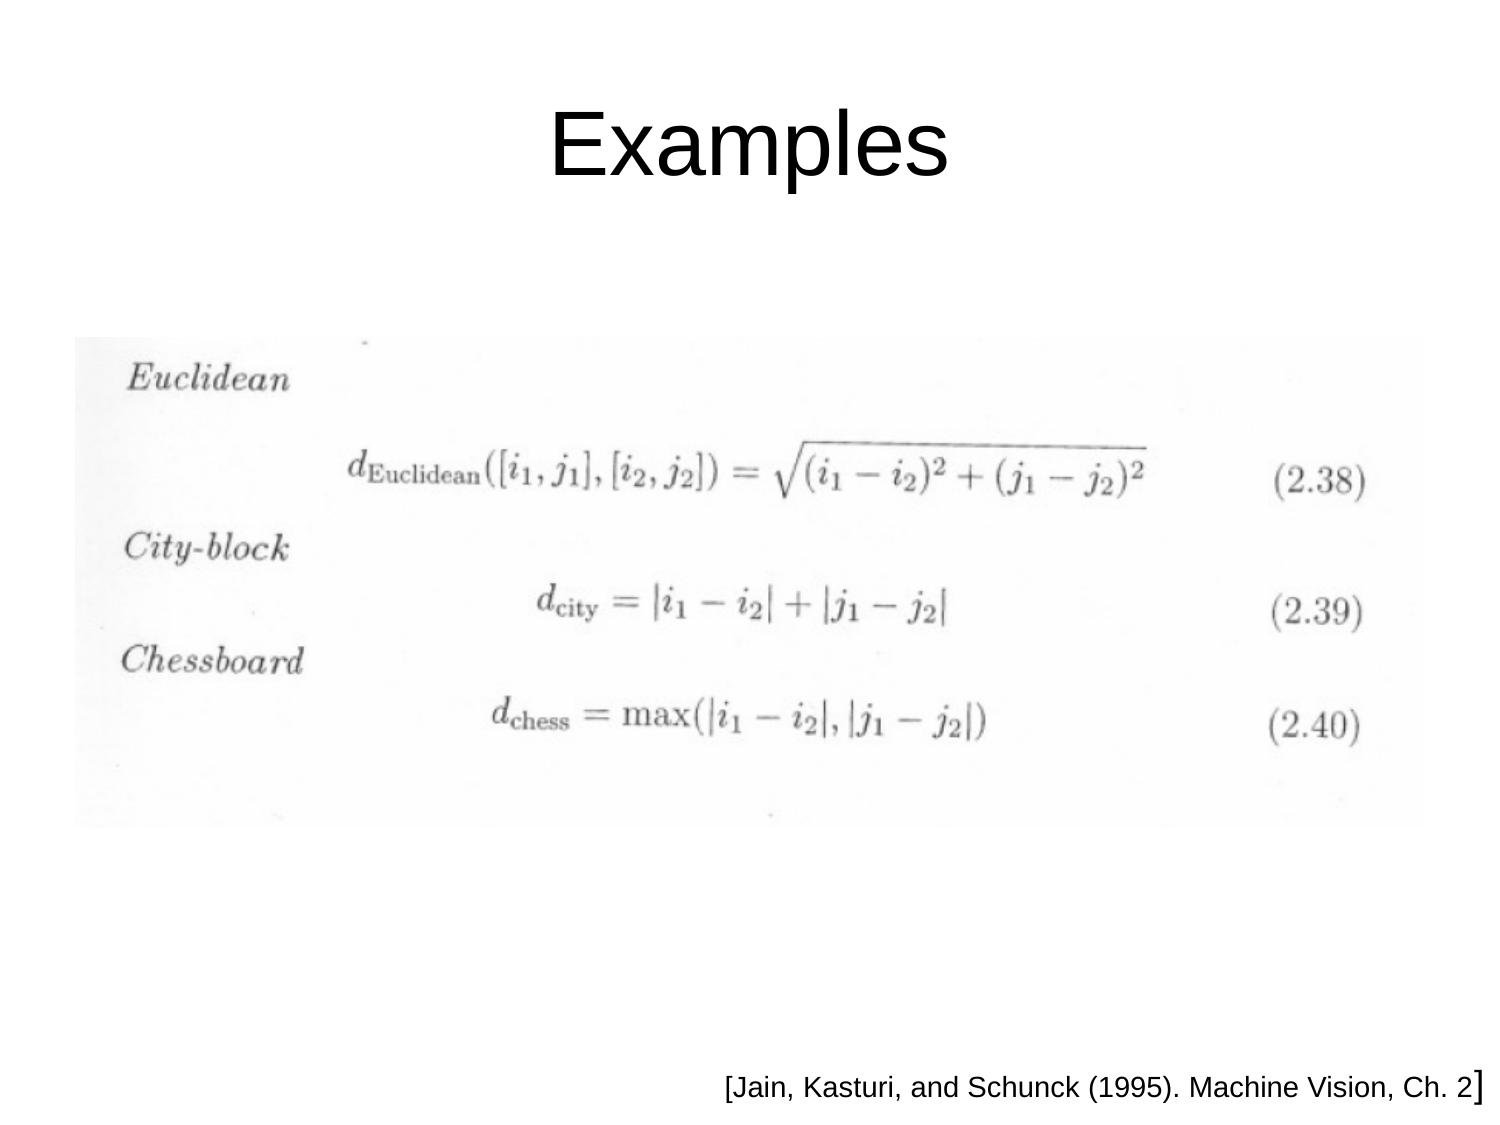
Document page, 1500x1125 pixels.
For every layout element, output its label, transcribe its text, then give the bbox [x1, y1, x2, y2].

picture [74, 337, 1426, 828]
title Examples [75, 45, 1425, 233]
text_box [Jain, Kasturi, and Schunck (1995). Machine Vision, Ch. 2] [709, 1052, 1500, 1113]
